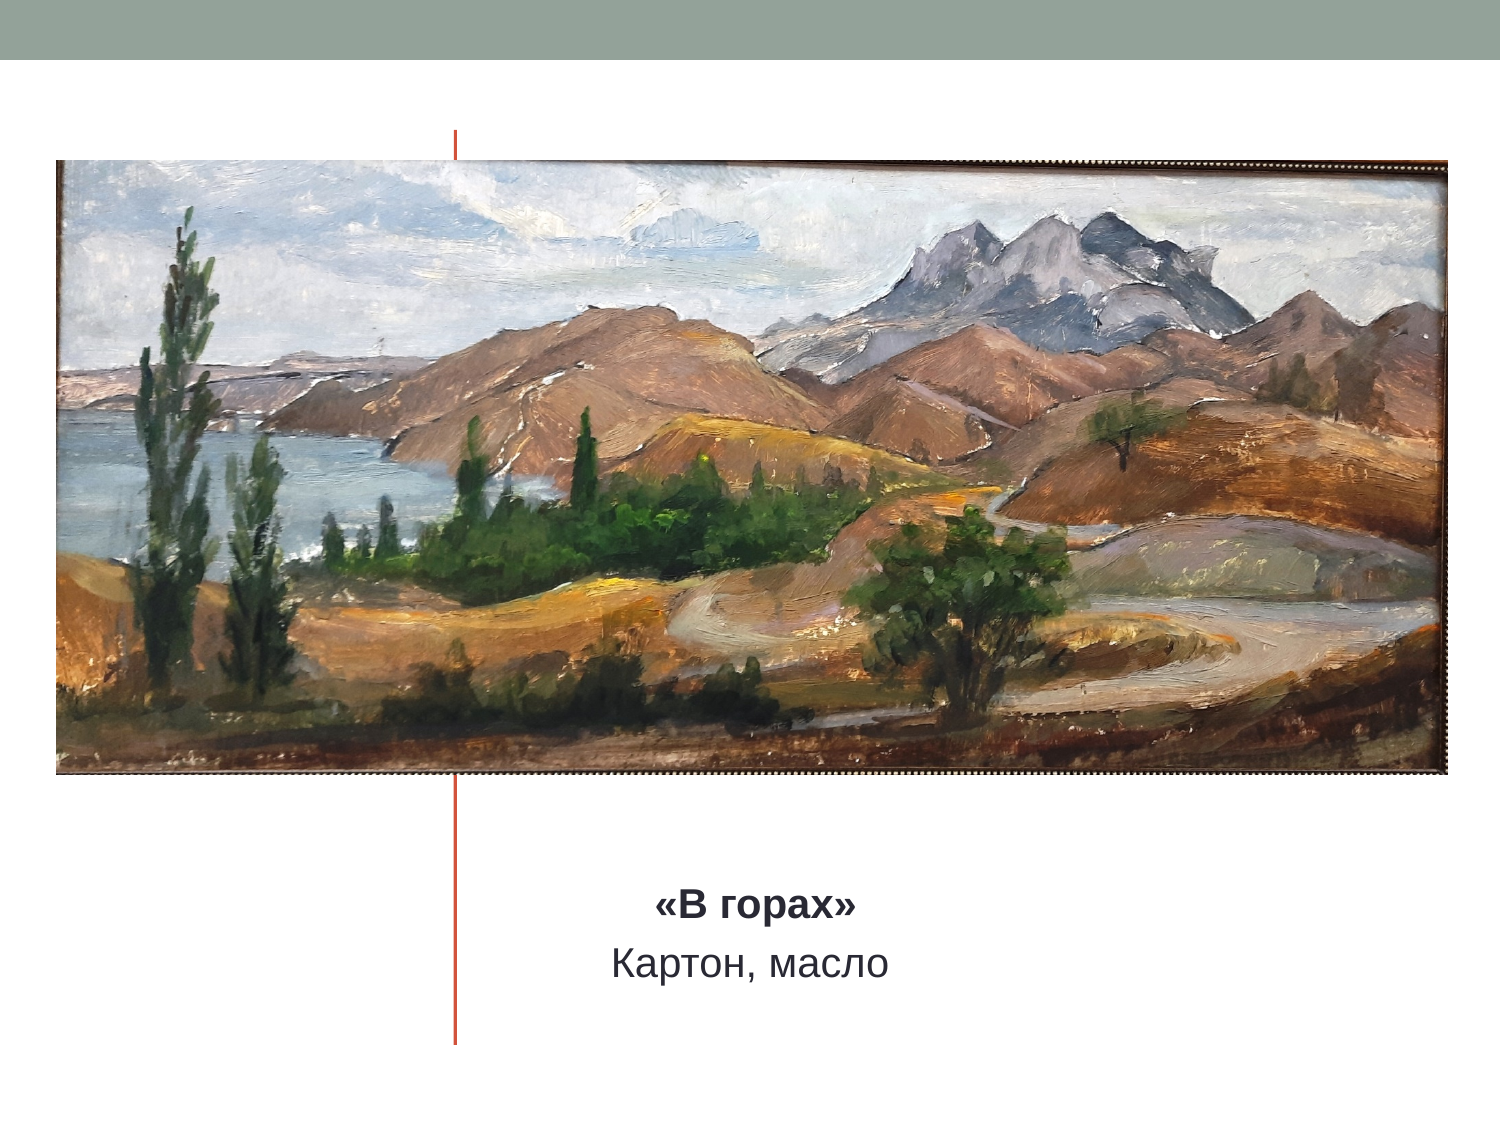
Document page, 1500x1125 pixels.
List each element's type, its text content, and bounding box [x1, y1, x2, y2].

list «В горах» Картон, масло [466, 869, 1046, 1043]
picture [56, 160, 1448, 776]
